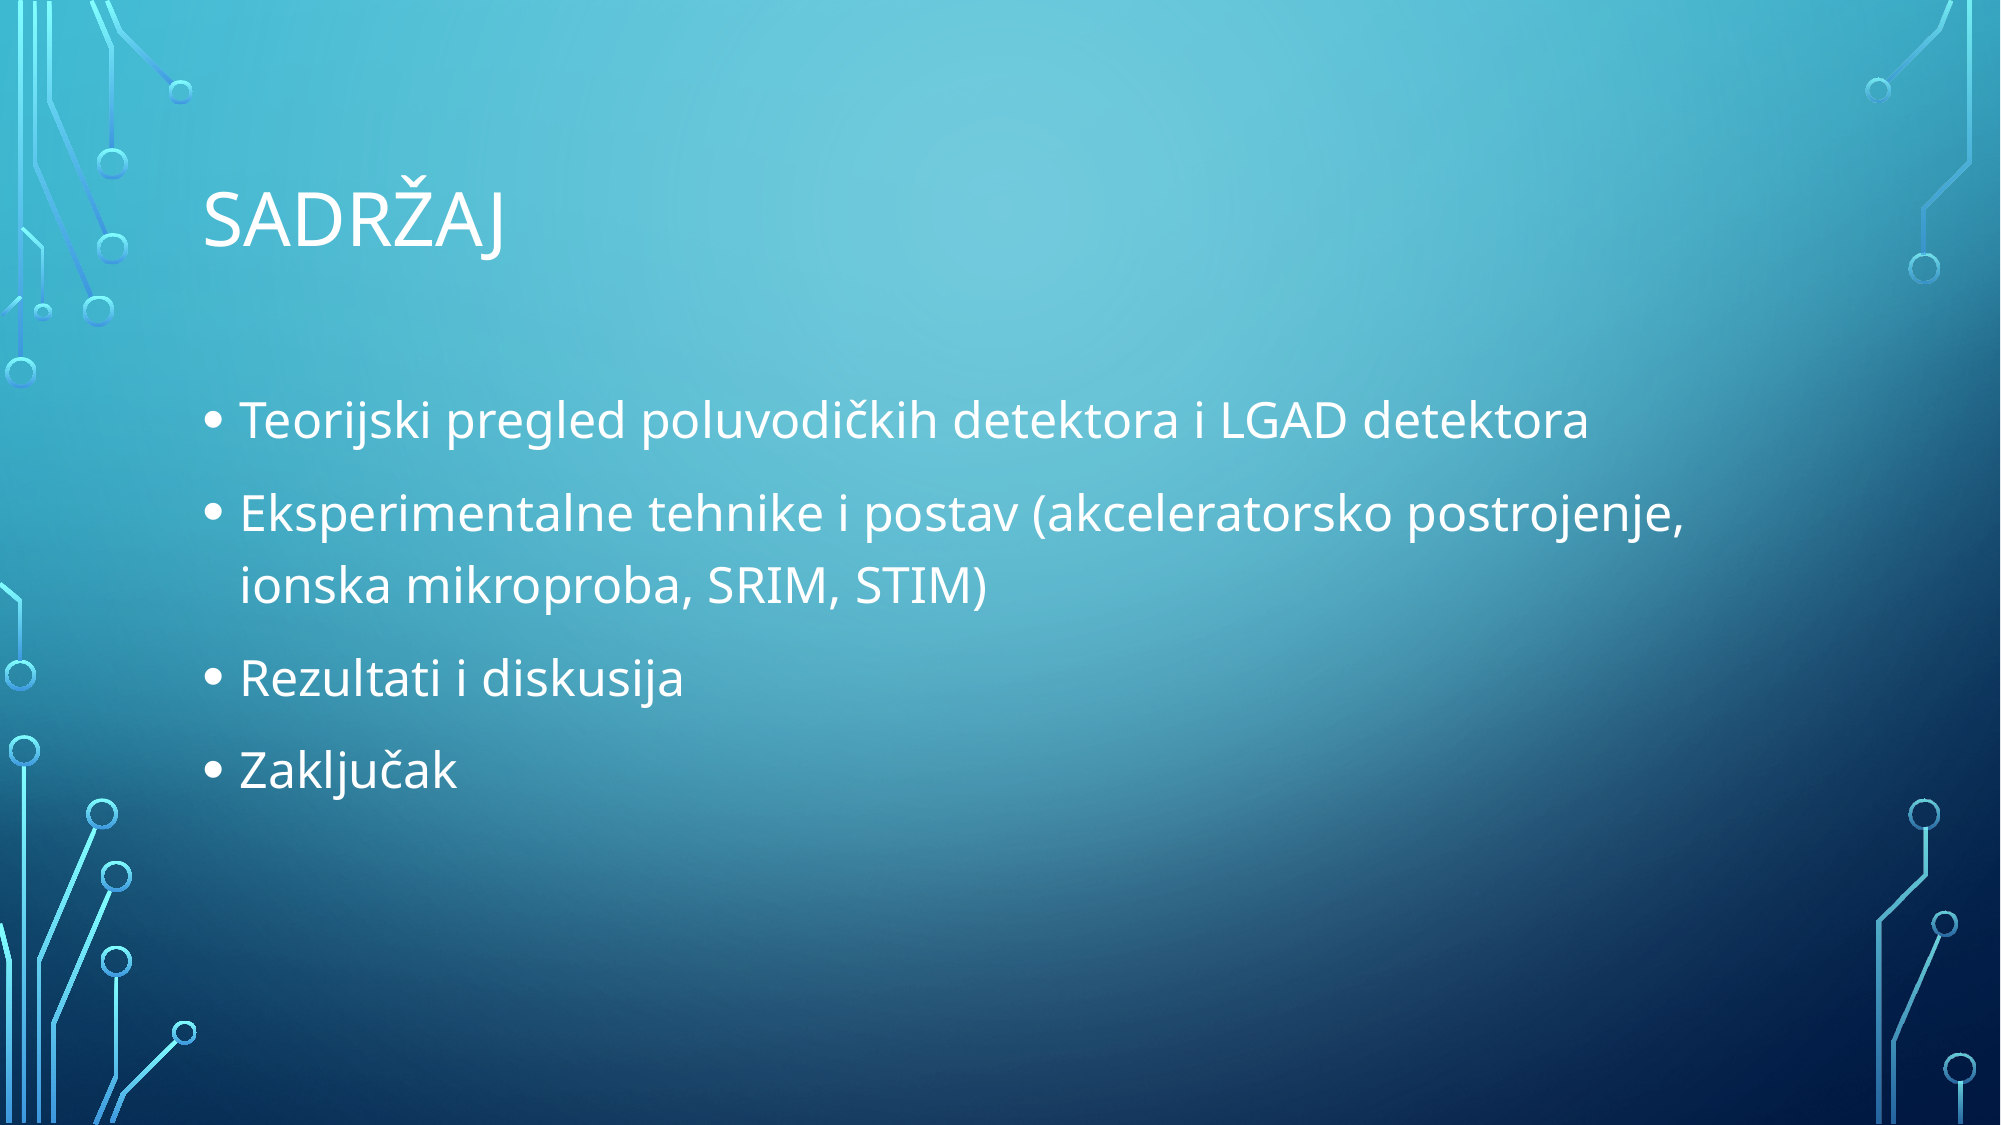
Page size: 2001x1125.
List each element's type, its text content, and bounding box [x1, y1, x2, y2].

list Teorijski pregled poluvodičkih detektora i LGAD detektora Eksperimentalne tehnike i postav (akceleratorsko postrojenje, ionska mikroproba, SRIM, STIM) Rezultati i diskusija Zaključak [187, 369, 1813, 950]
title SADRŽAJ [187, 101, 1813, 344]
